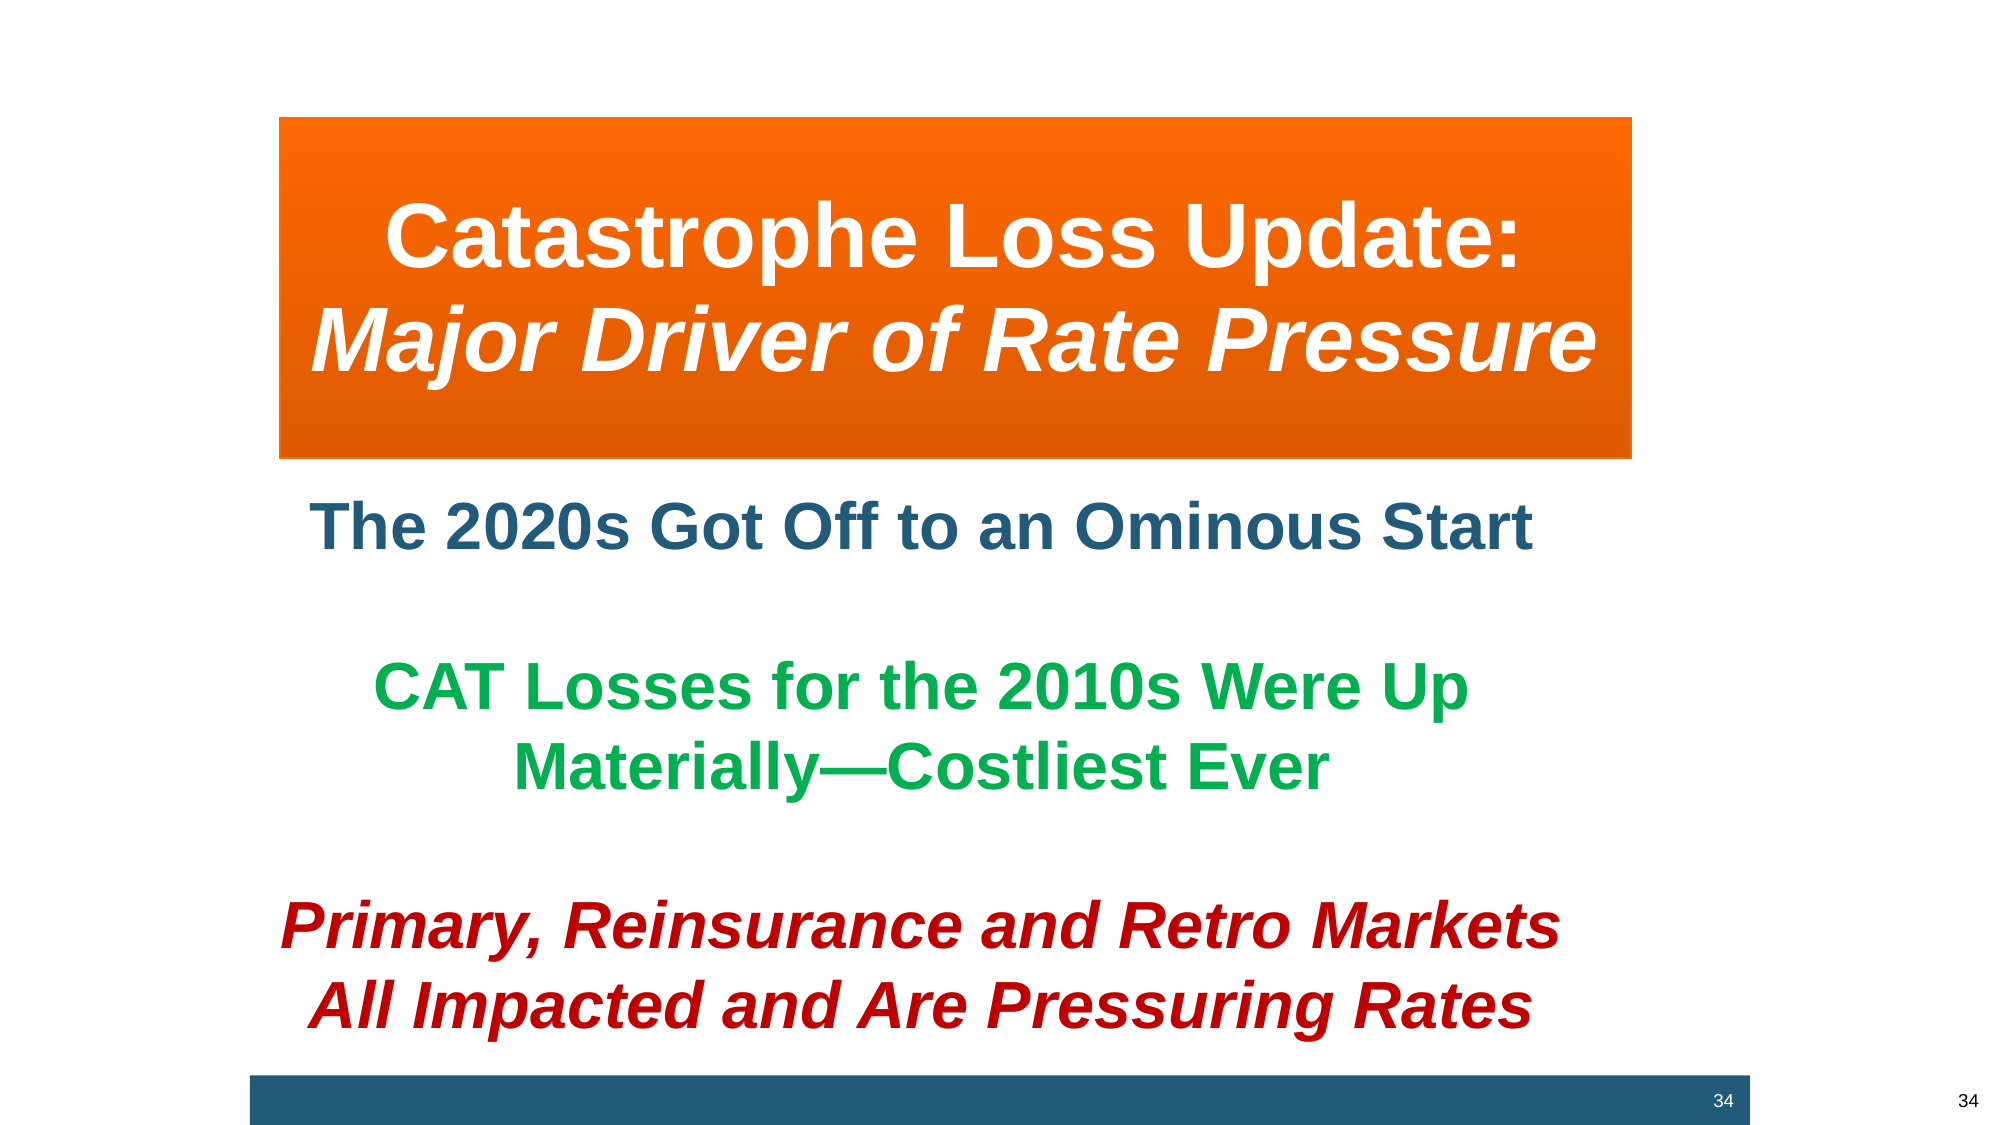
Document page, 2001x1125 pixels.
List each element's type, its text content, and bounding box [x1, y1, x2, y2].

text_box Catastrophe Loss Update: Major Driver of Rate Pressure [279, 117, 1632, 459]
slide_number 34 [1880, 1091, 1980, 1112]
text_box The 2020s Got Off to an Ominous Start CAT Losses for the 2010s Were Up Materially—Costliest Ever Primary, Reinsurance and Retro Markets All Impacted and Are Pressuring Rates [213, 475, 1632, 1050]
text_box 34 [1660, 1091, 1735, 1112]
text_box [249, 1075, 1750, 1125]
